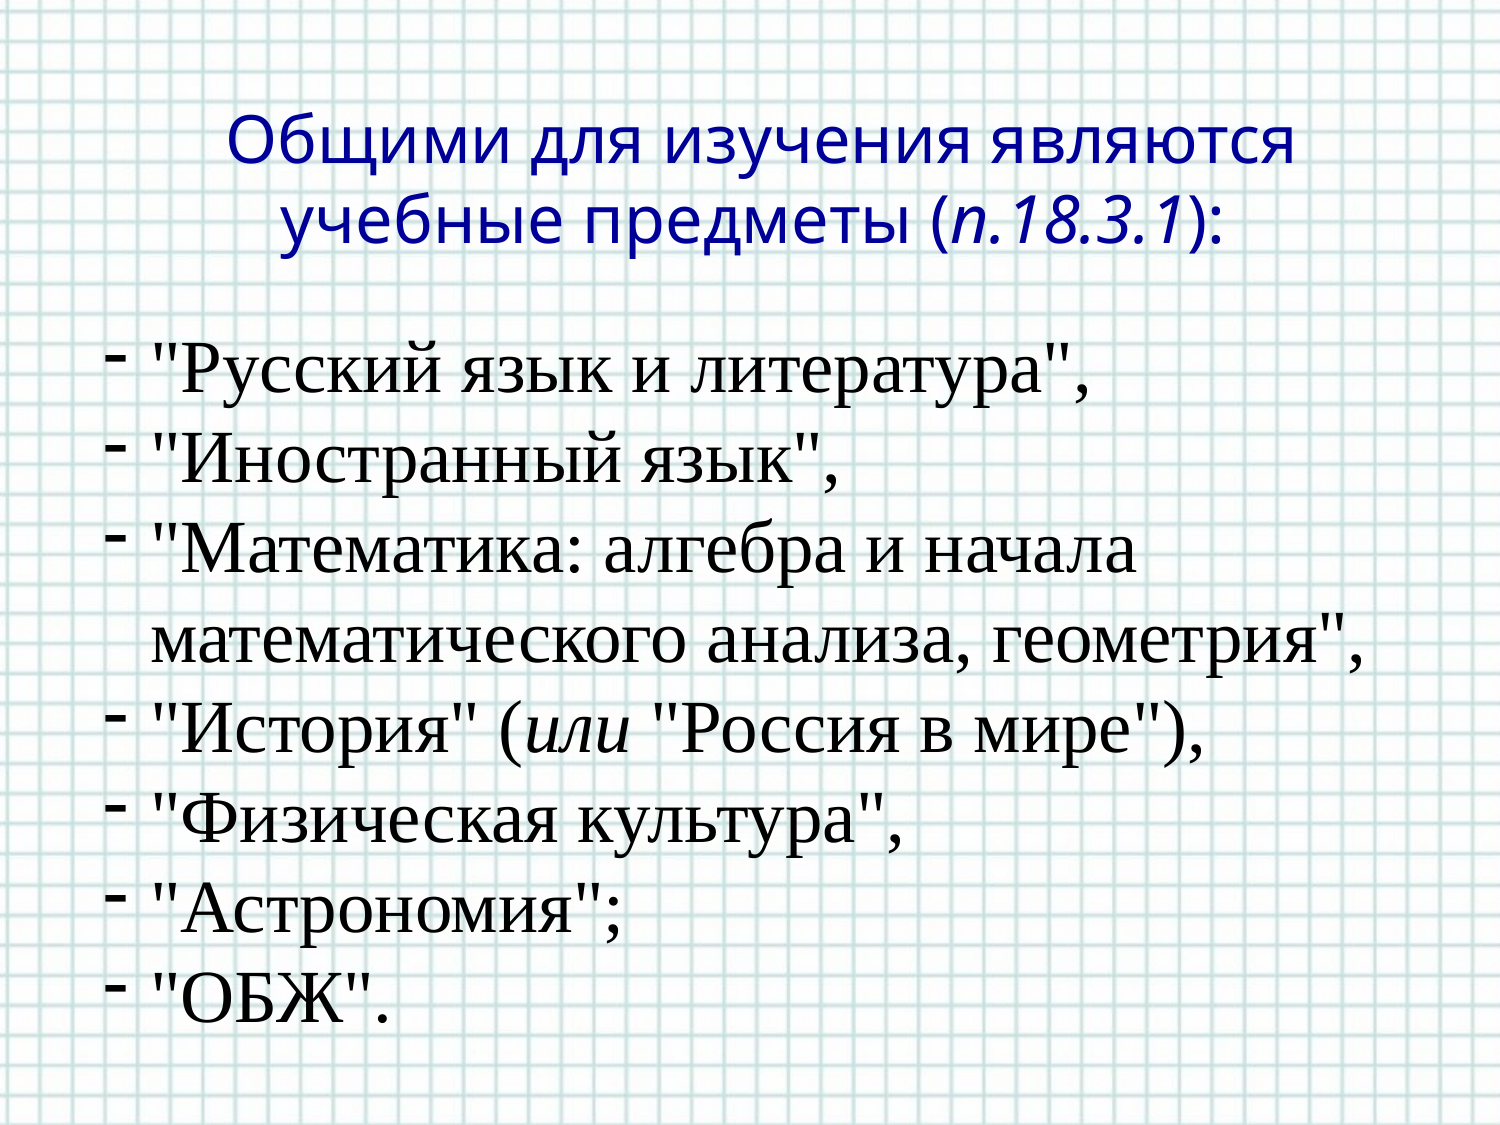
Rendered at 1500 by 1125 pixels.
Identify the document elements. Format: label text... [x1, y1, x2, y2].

text_box Общими для изучения являются учебные предметы (п.18.3.1): "Русский язык и литература", "Иностранный язык", "Математика: алгебра и начала математического анализа, геометрия", "История" (или "Россия в мире"), "Физическая культура", "Астрономия"; "ОБЖ". [88, 89, 1436, 1045]
table_cell Б [0, 0, 1500, 1125]
